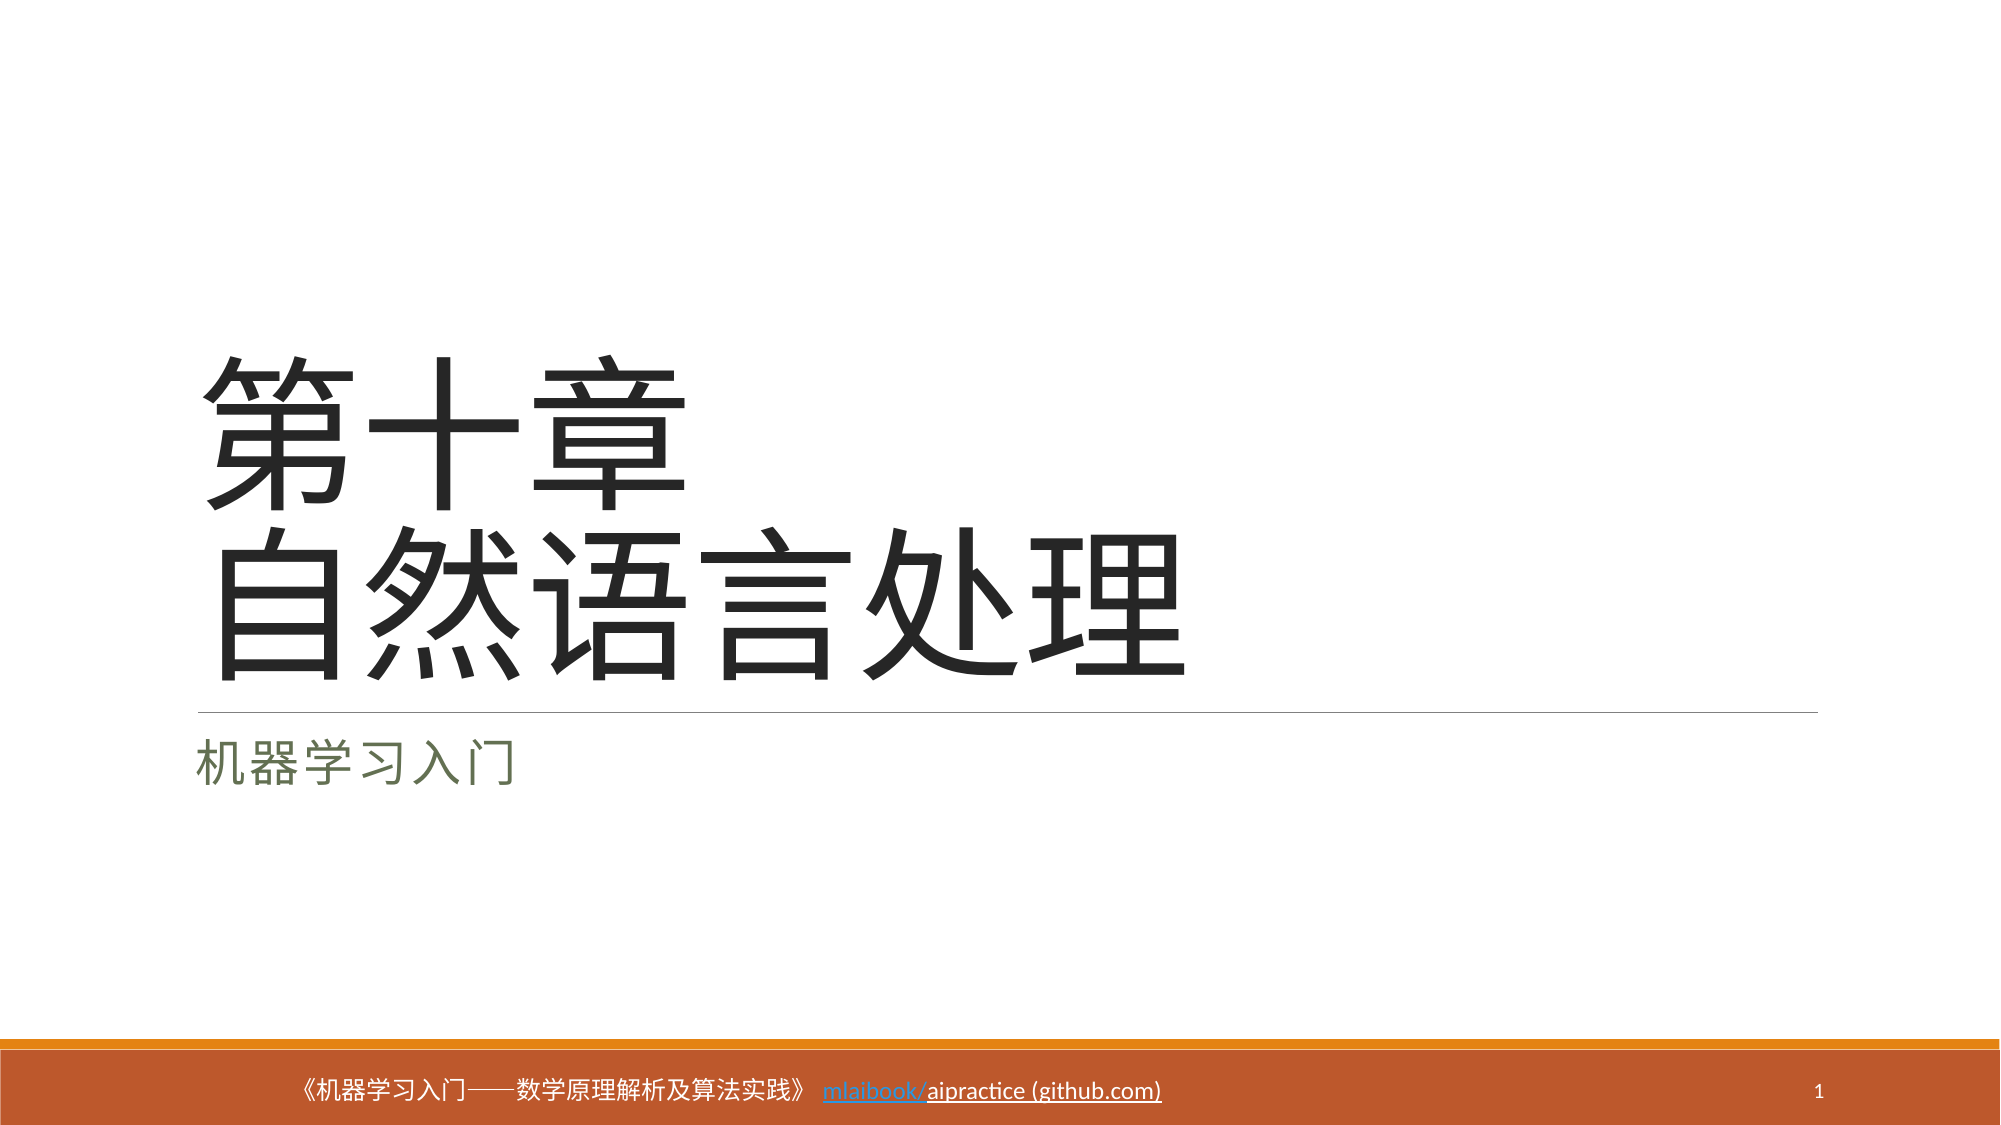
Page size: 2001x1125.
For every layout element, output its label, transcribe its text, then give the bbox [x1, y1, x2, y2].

subtitle 机器学习入门 [180, 730, 1831, 919]
slide_number 1 [1624, 1059, 1840, 1120]
title 第十章 自然语言处理 [180, 124, 1830, 710]
